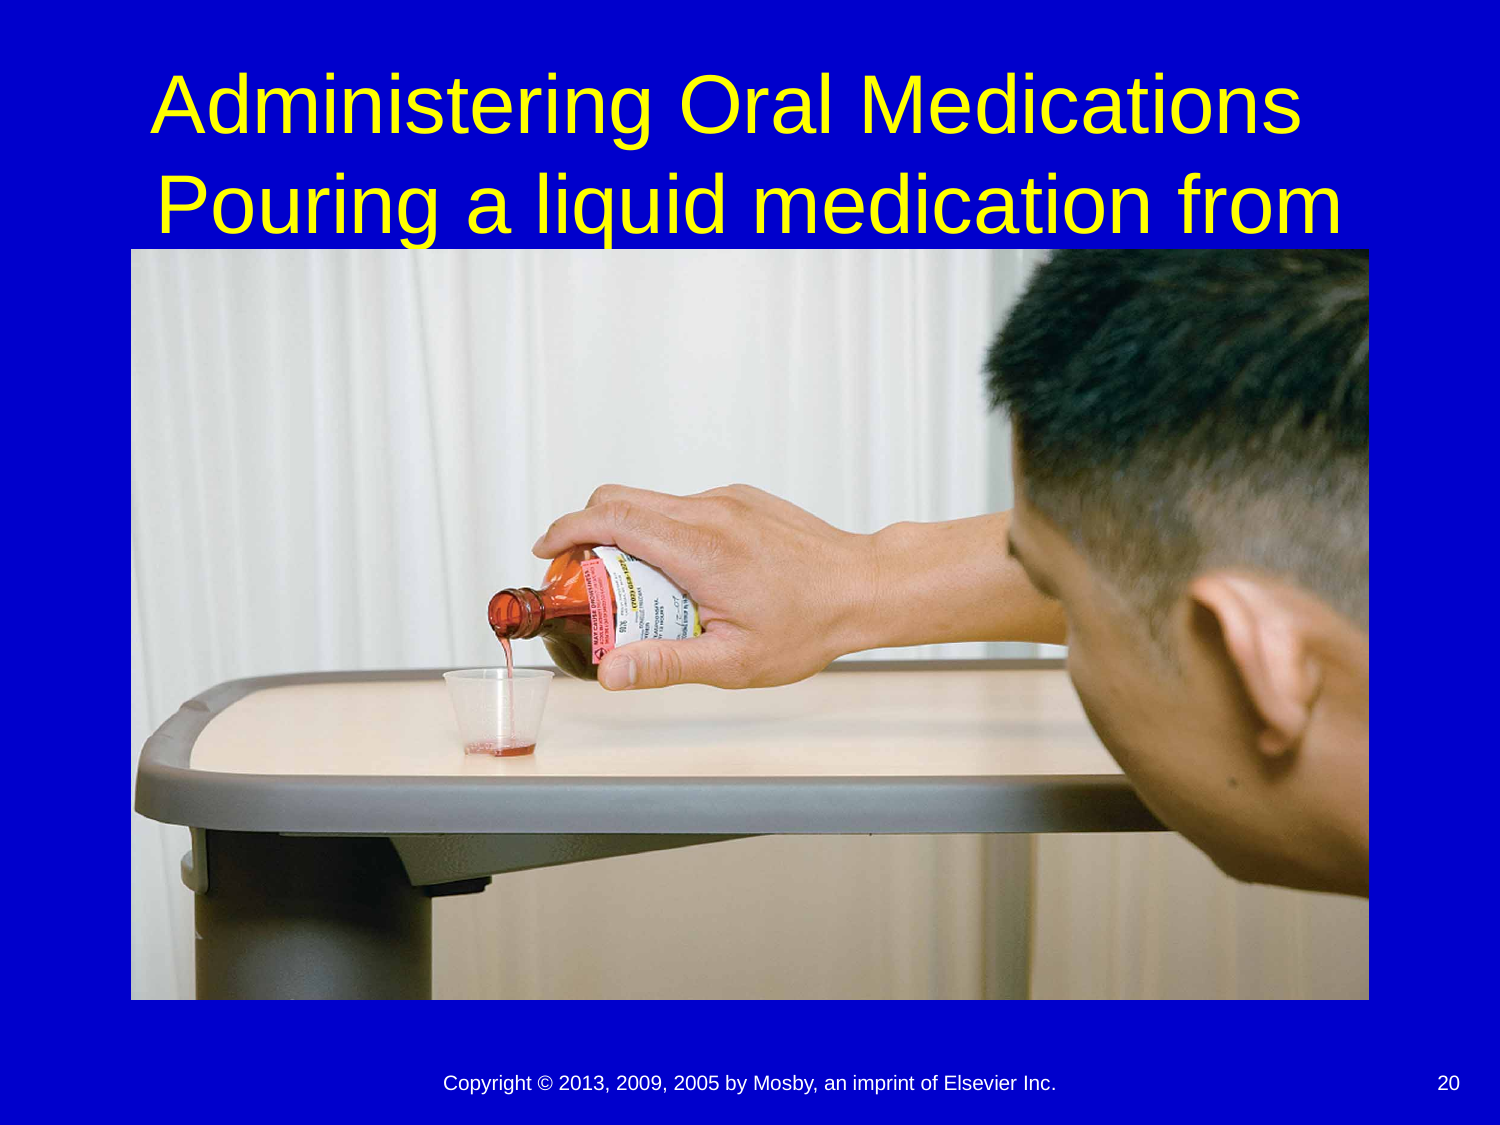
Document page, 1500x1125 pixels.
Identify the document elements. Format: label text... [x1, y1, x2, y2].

title Administering Oral Medications Pouring a liquid medication from a bottle. [112, 74, 1388, 326]
picture [131, 249, 1369, 1000]
